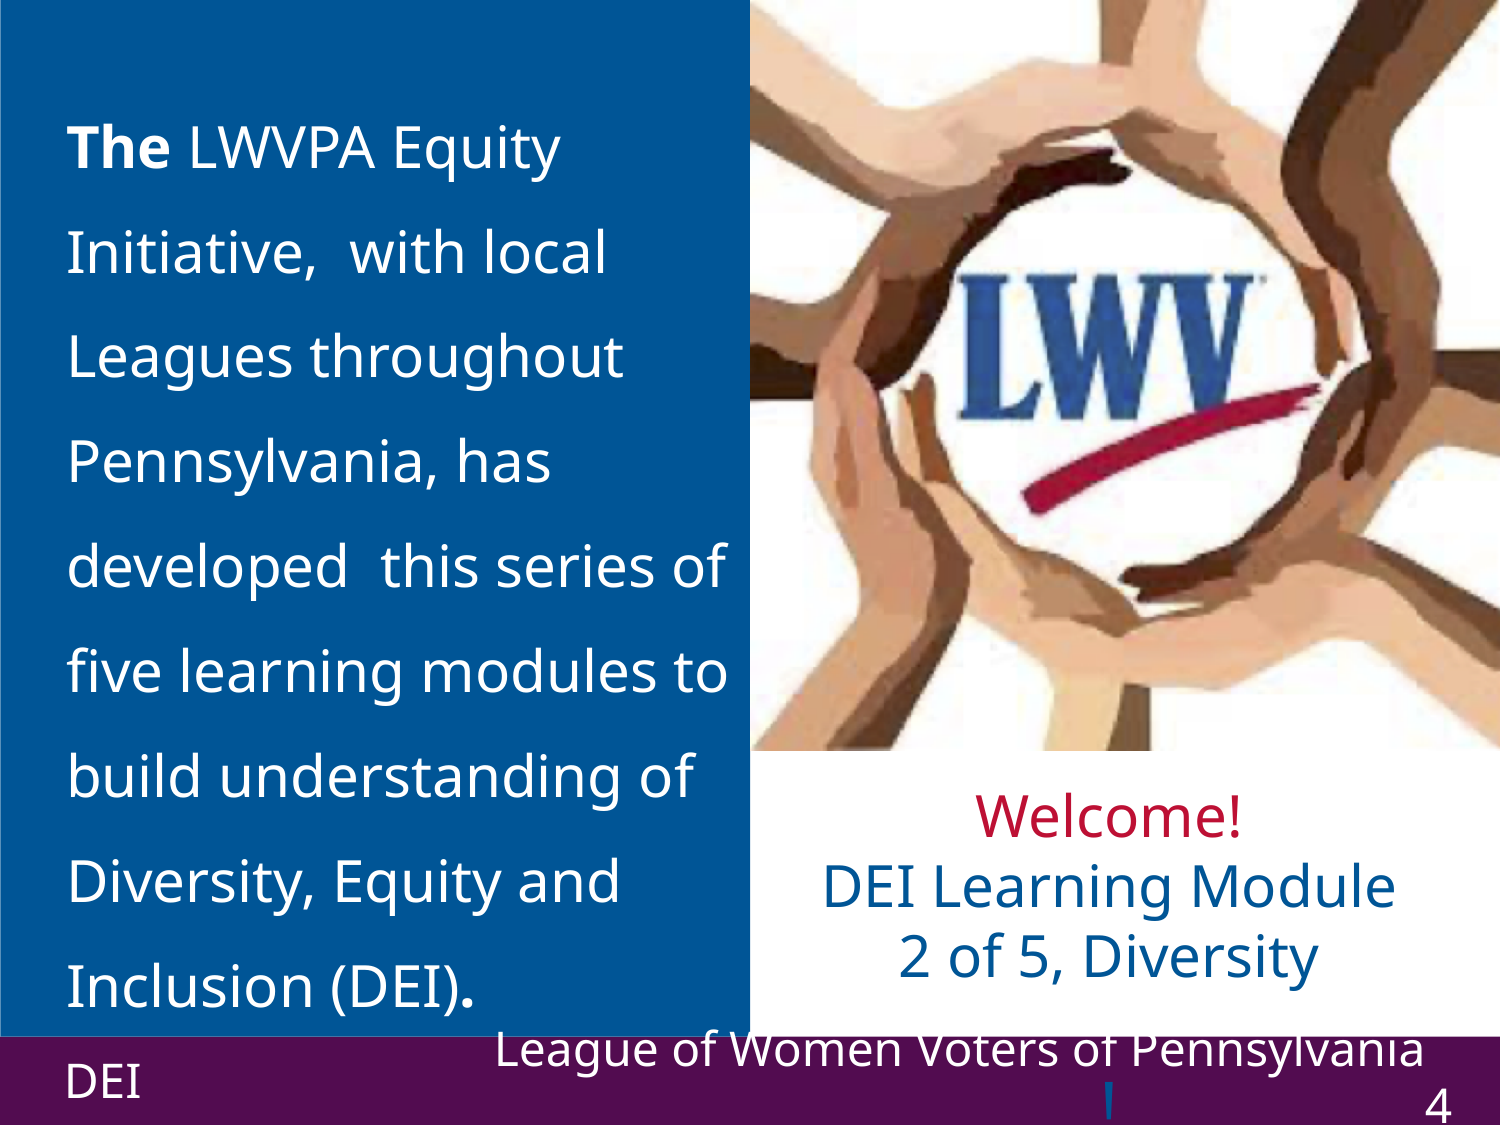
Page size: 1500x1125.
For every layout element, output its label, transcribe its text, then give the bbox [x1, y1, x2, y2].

text_box The LWVPA Equity Initiative, with local Leagues throughout Pennsylvania, has developed this series of five learning modules to build understanding of Diversity, Equity and Inclusion (DEI). [51, 59, 750, 1000]
slide_number League of Women Voters of Pennsylvania ‹#› [1414, 1036, 1468, 1123]
text_box Welcome! DEI Learning Module 2 of 5, Diversity ! [805, 763, 1414, 1125]
text_box DEI [48, 1036, 391, 1123]
slide_number League of Women Voters of Pennsylvania ‹#› [477, 1036, 805, 1123]
picture [749, 0, 1500, 751]
